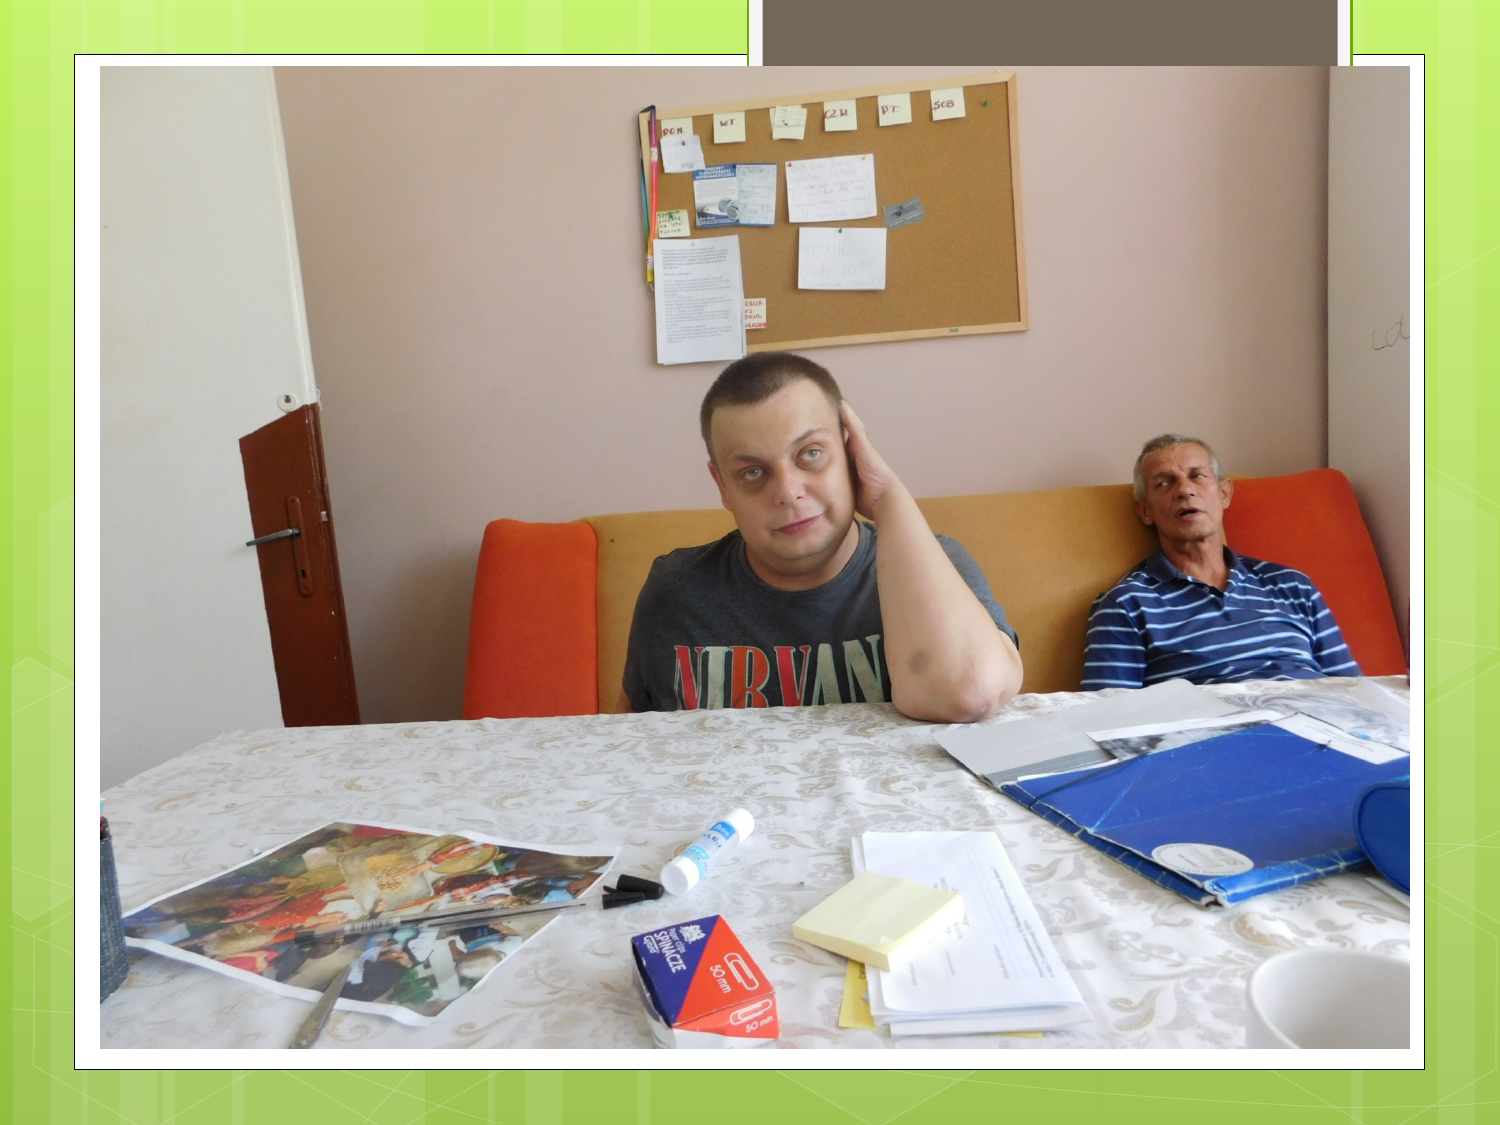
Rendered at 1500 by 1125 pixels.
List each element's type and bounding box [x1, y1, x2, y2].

picture [100, 66, 1411, 1049]
